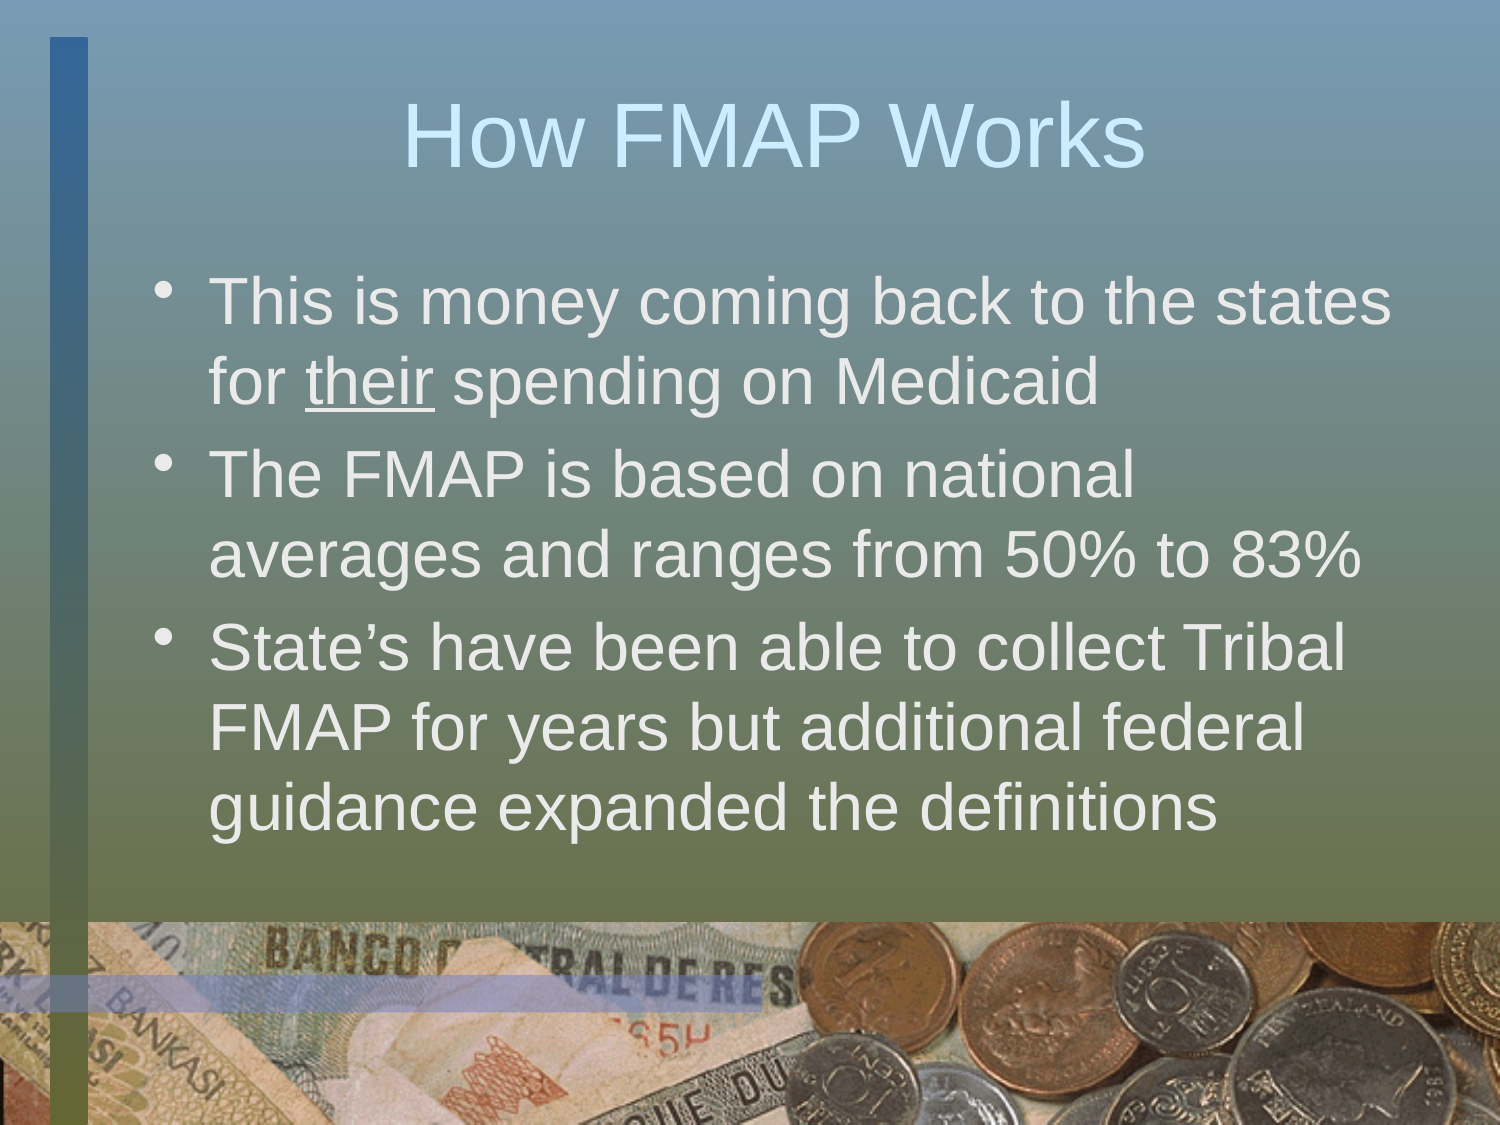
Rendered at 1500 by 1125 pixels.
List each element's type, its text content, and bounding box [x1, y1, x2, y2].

picture [87, 922, 1500, 1125]
picture [0, 1013, 50, 1125]
picture [0, 922, 50, 975]
list This is money coming back to the states for their spending on Medicaid The FMAP is based on national averages and ranges from 50% to 83% State’s have been able to collect Tribal FMAP for years but additional federal guidance expanded the definitions [137, 249, 1413, 926]
title How FMAP Works [137, 37, 1413, 226]
